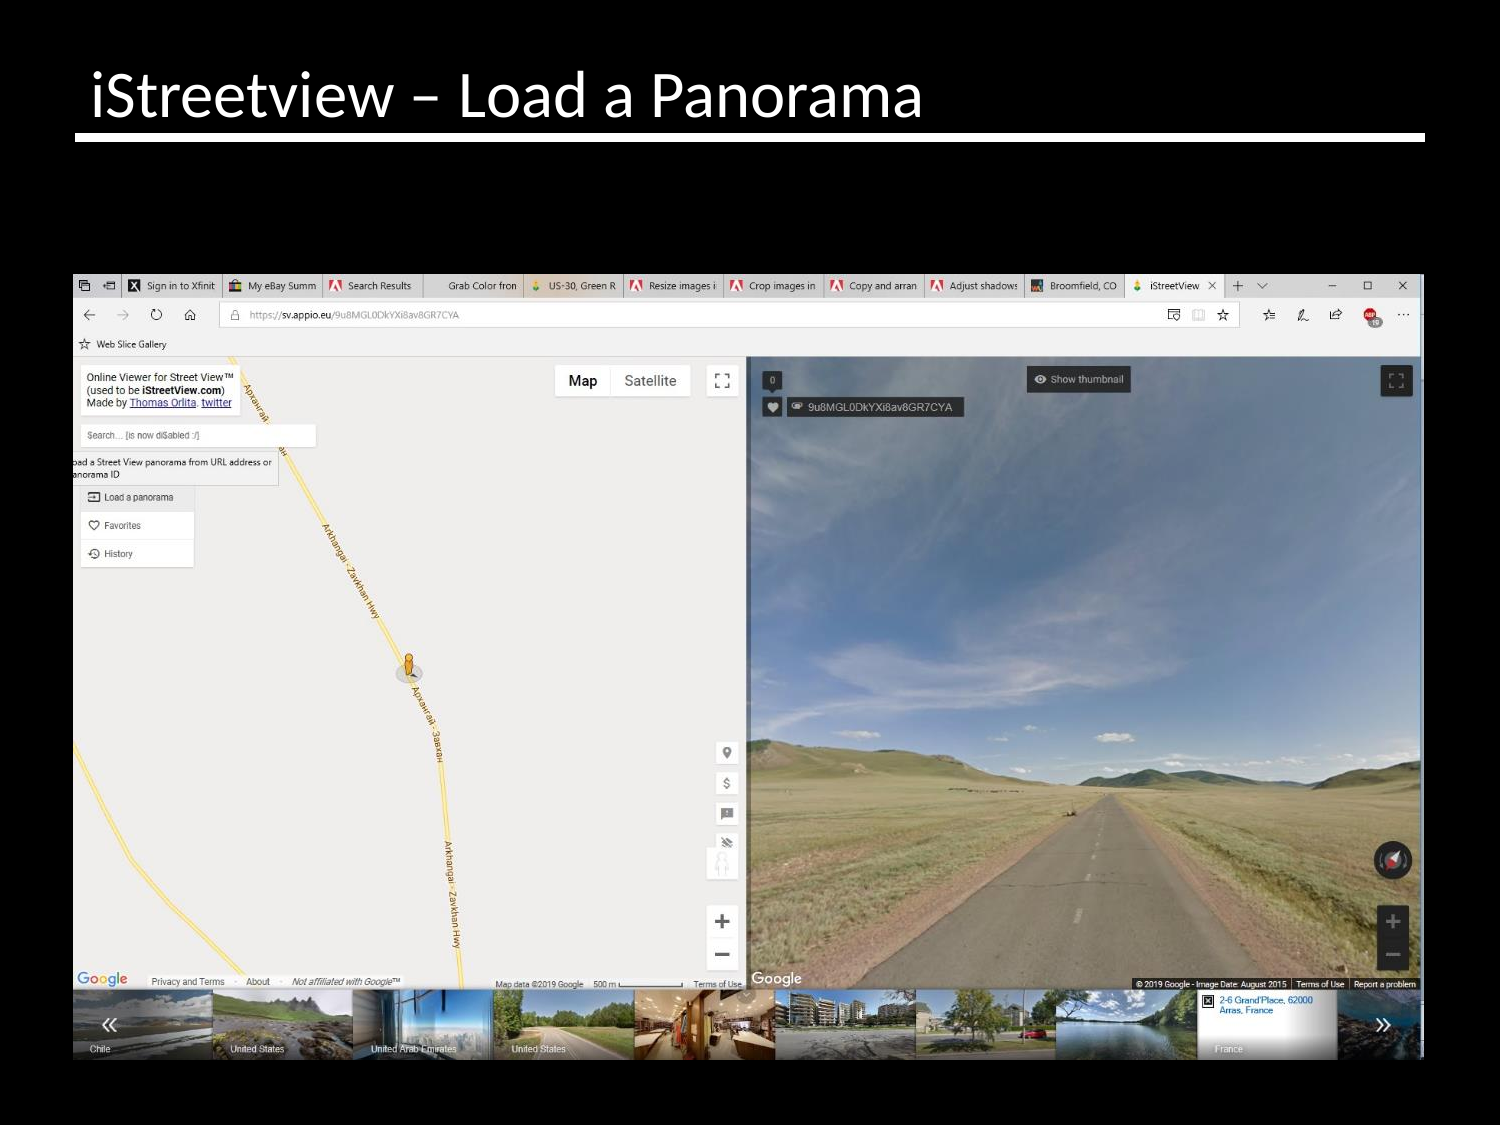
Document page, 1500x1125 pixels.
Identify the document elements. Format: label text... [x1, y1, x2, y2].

title iStreetview – Load a Panorama [75, 45, 1425, 138]
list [73, 274, 1424, 1060]
